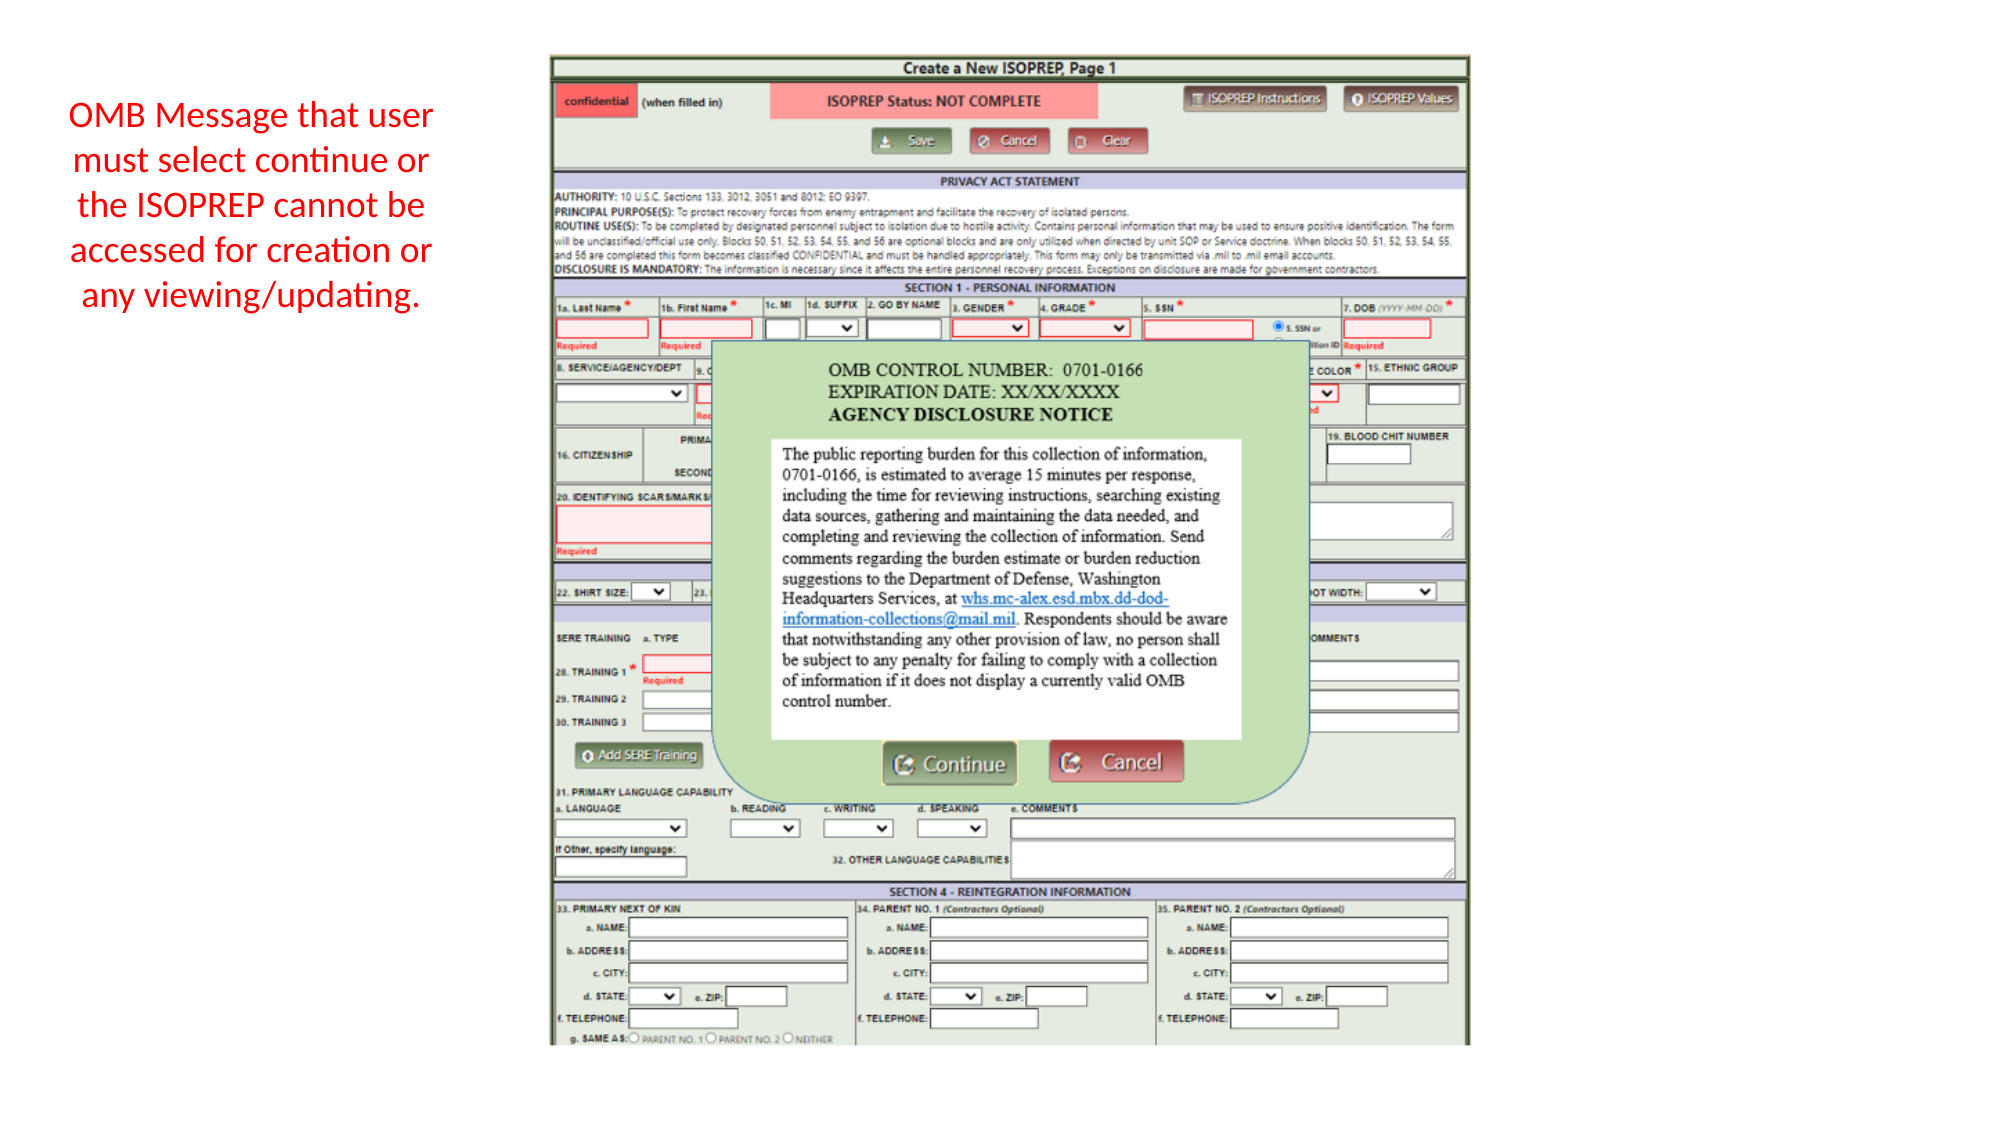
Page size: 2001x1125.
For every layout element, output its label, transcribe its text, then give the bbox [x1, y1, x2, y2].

picture [548, 54, 1471, 1051]
text_box OMB Message that user must select continue or the ISOPREP cannot be accessed for creation or any viewing/updating. [38, 82, 464, 323]
